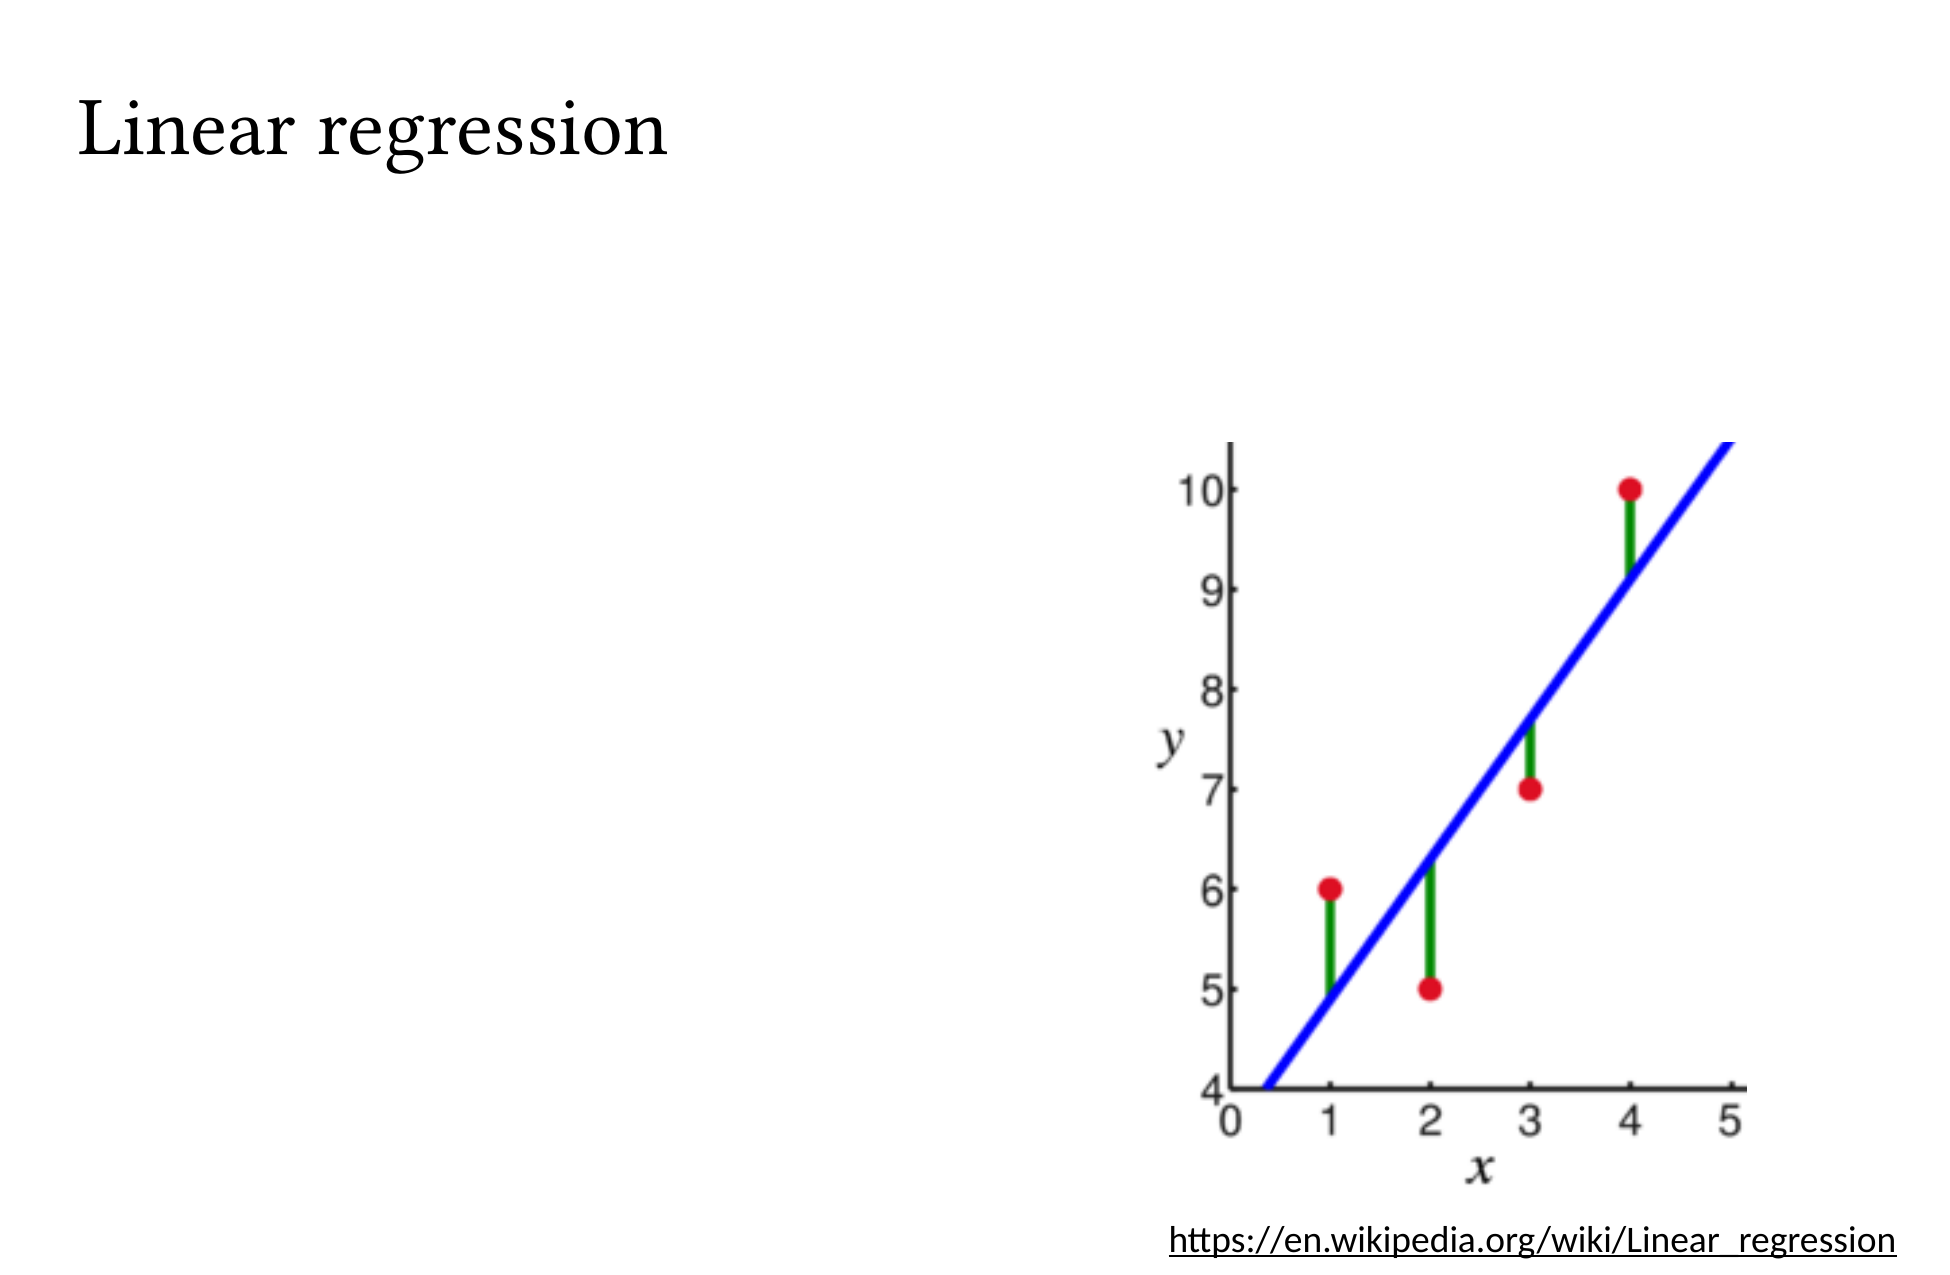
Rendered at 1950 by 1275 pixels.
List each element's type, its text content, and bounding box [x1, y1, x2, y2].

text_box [1153, 442, 1917, 1268]
text_box Linear regression [64, 63, 1040, 179]
